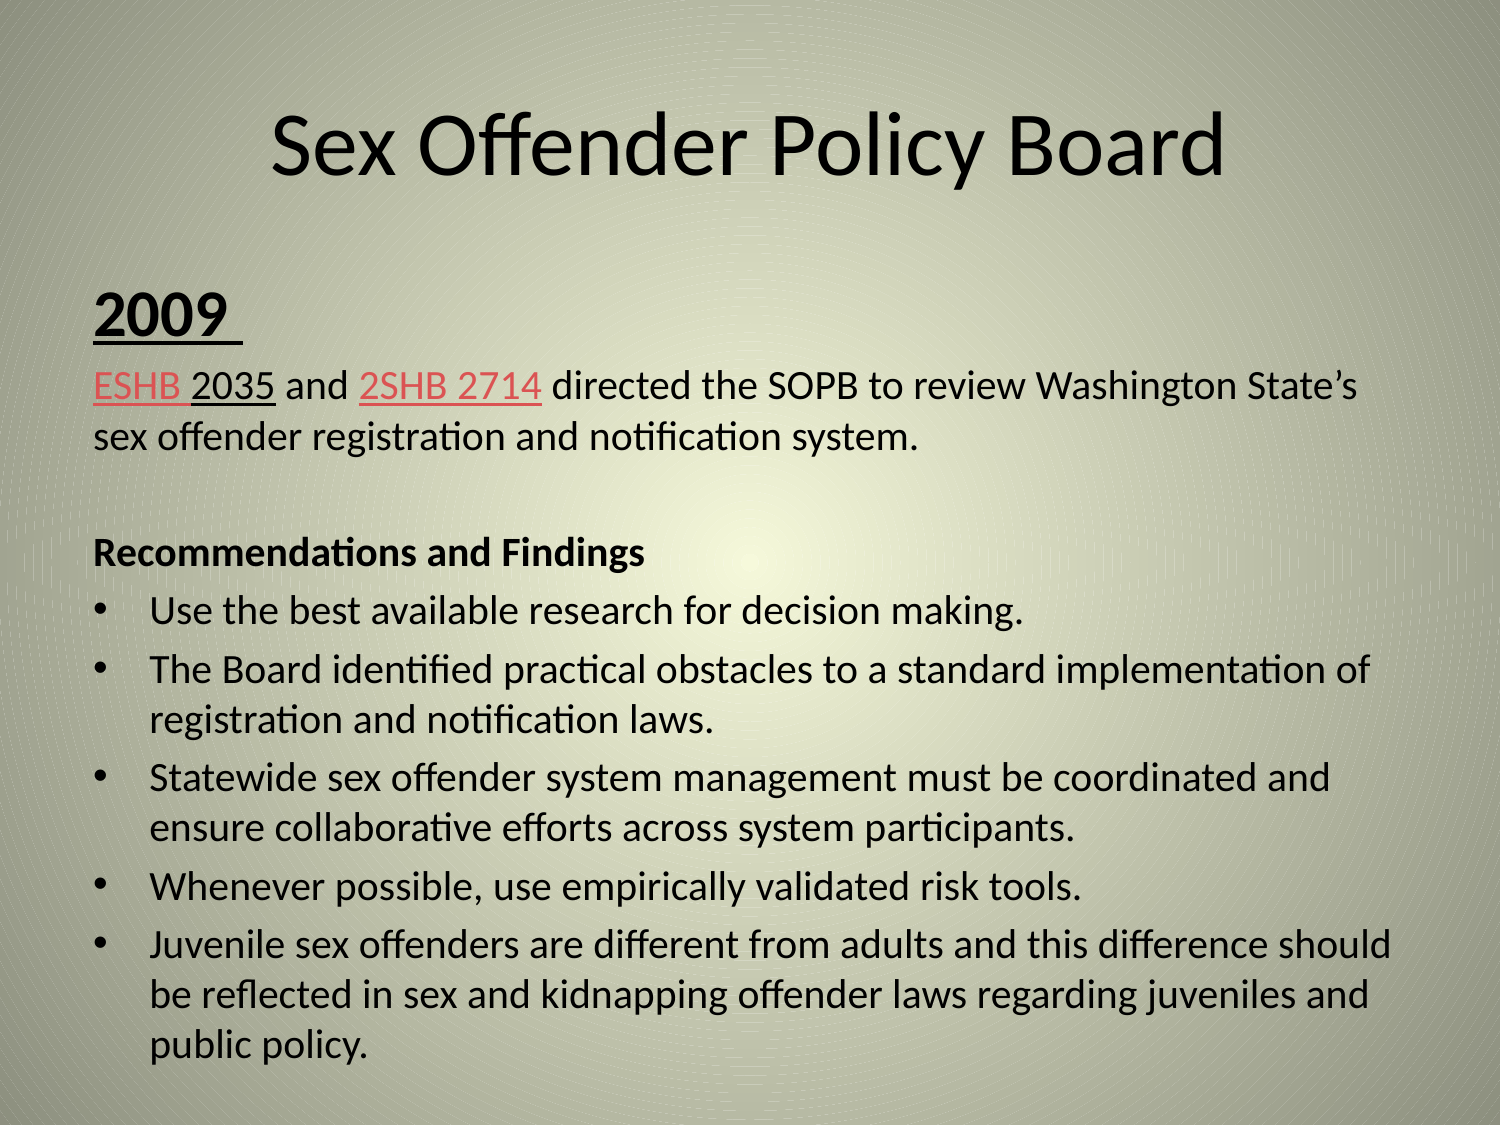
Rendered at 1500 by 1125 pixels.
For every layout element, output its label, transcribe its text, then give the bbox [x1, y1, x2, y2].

list 2009 ESHB 2035 and 2SHB 2714 directed the SOPB to review Washington State’s sex offender registration and notification system. Recommendations and Findings Use the best available research for decision making. The Board identified practical obstacles to a standard implementation of registration and notification laws. Statewide sex offender system management must be coordinated and ensure collaborative efforts across system participants. Whenever possible, use empirically validated risk tools. Juvenile sex offenders are different from adults and this difference should be reflected in sex and kidnapping offender laws regarding juveniles and public policy. [78, 262, 1429, 1005]
title Sex Offender Policy Board [75, 45, 1425, 233]
